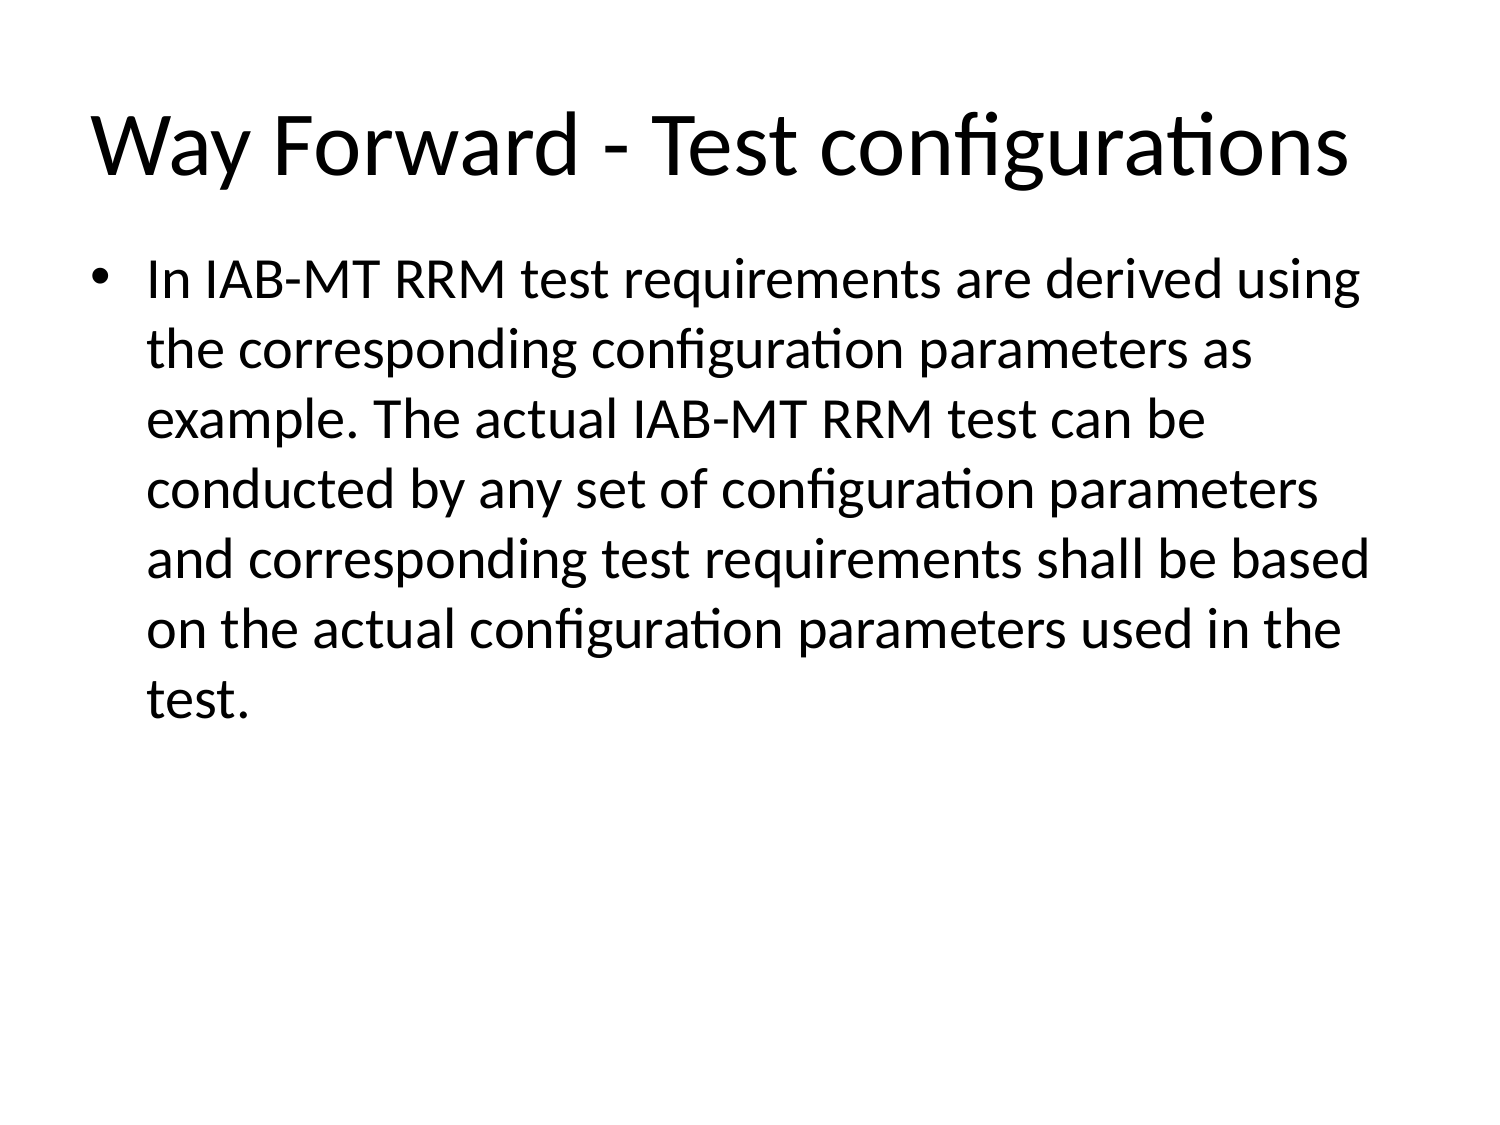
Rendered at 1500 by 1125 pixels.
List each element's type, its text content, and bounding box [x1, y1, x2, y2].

title Way Forward - Test configurations [75, 45, 1425, 233]
list In IAB-MT RRM test requirements are derived using the corresponding configuration parameters as example. The actual IAB-MT RRM test can be conducted by any set of configuration parameters and corresponding test requirements shall be based on the actual configuration parameters used in the test. [75, 233, 1425, 971]
